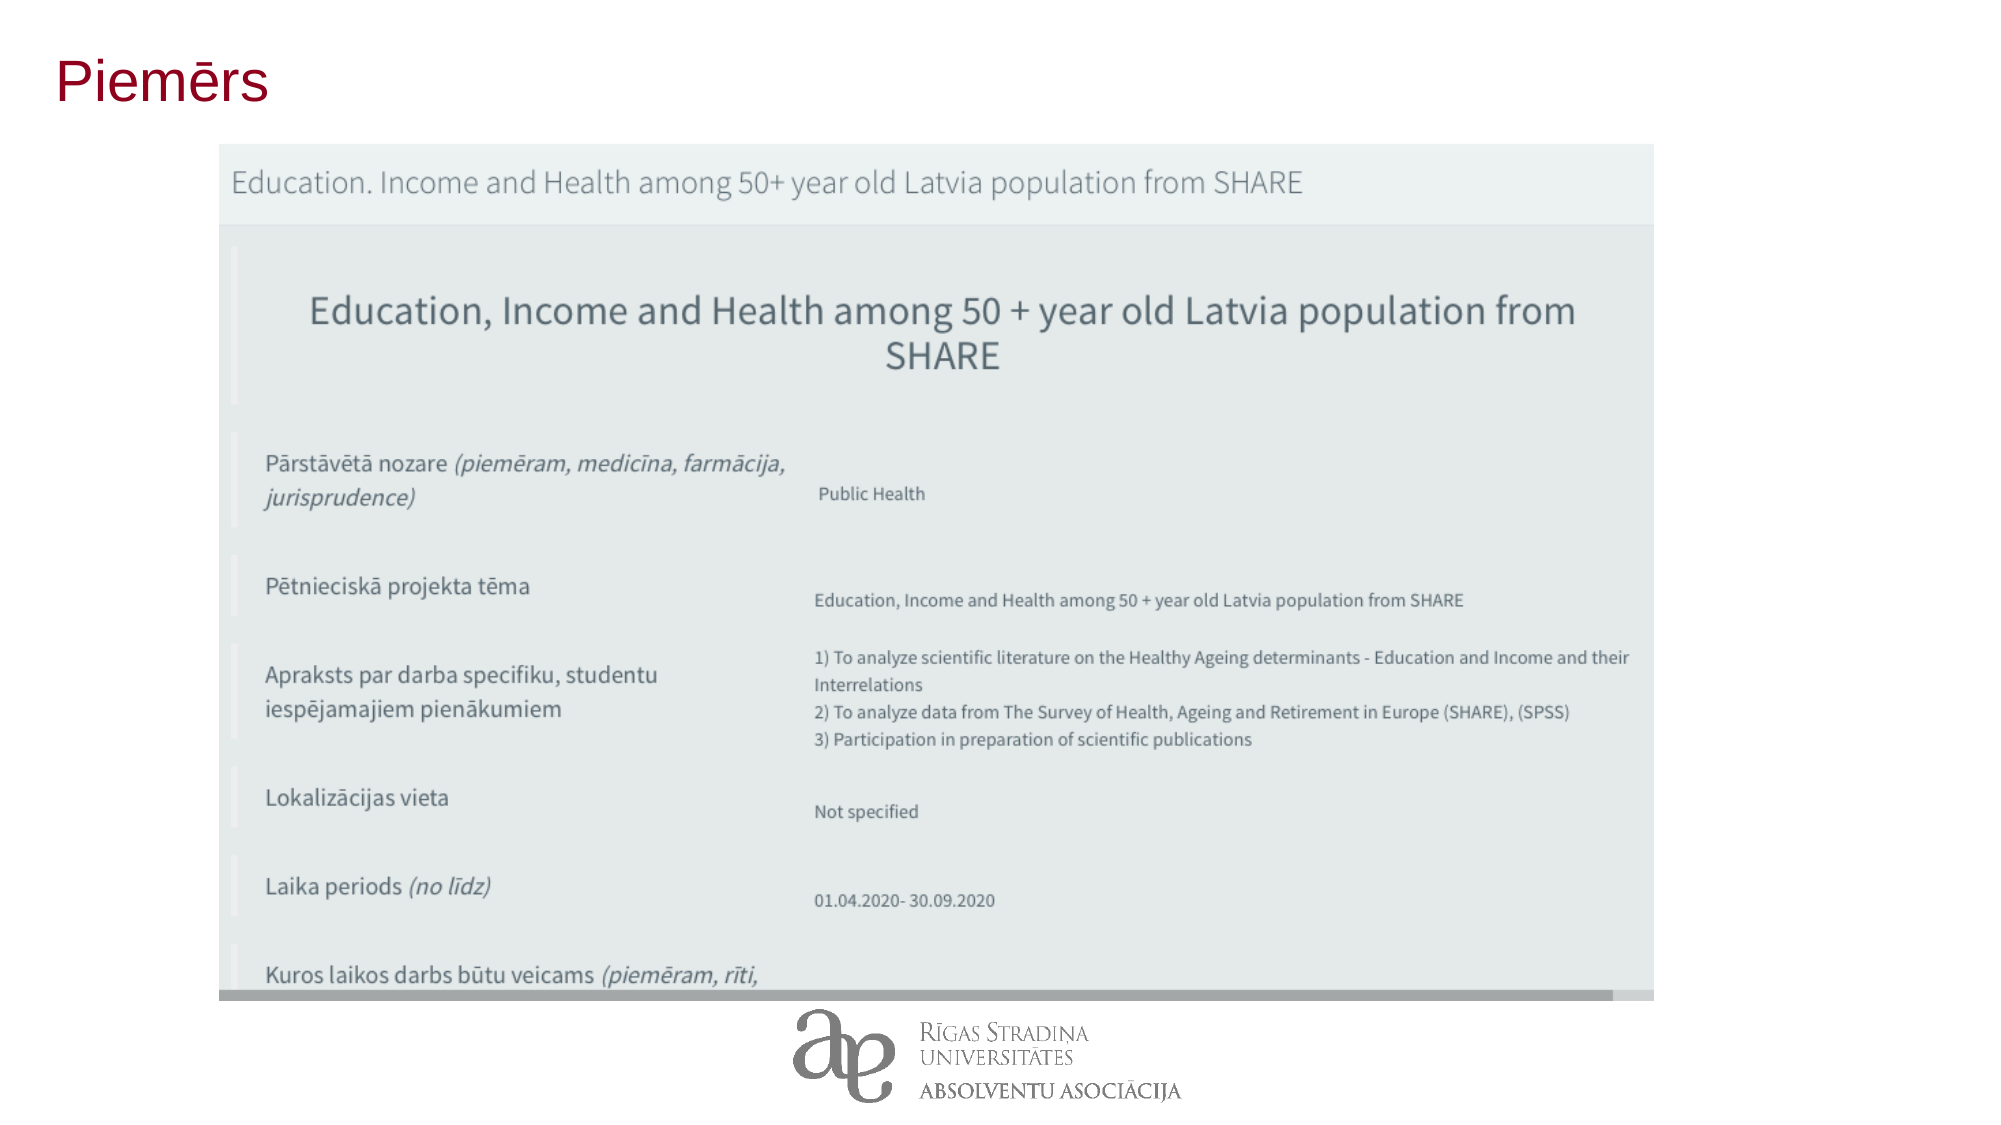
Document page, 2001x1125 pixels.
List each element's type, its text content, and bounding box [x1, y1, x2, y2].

title Piemērs [55, 51, 1781, 222]
picture [219, 136, 1654, 1001]
